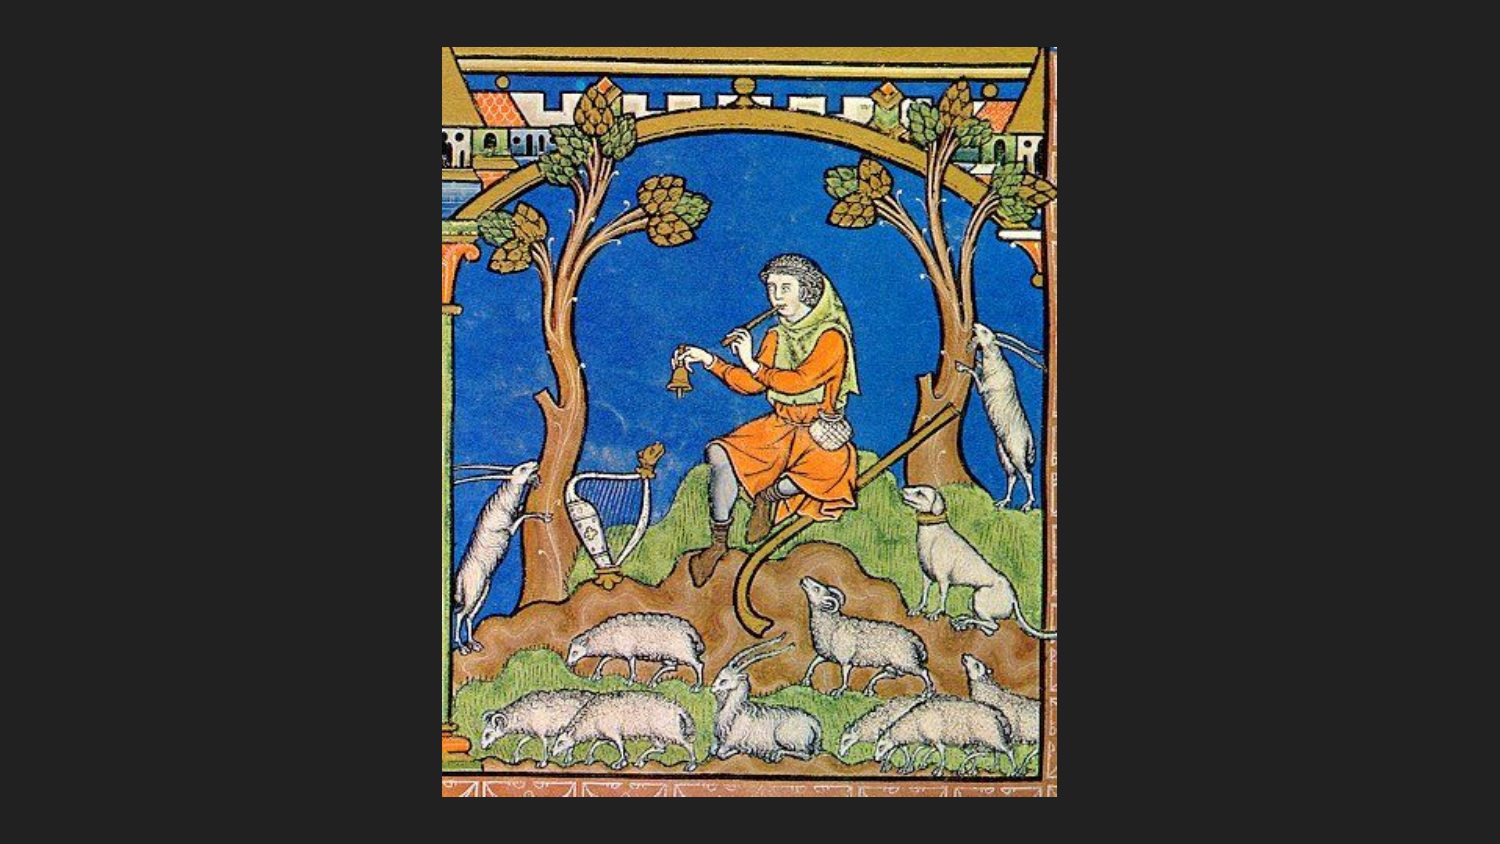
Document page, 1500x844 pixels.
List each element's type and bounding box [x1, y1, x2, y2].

picture [442, 47, 1058, 797]
